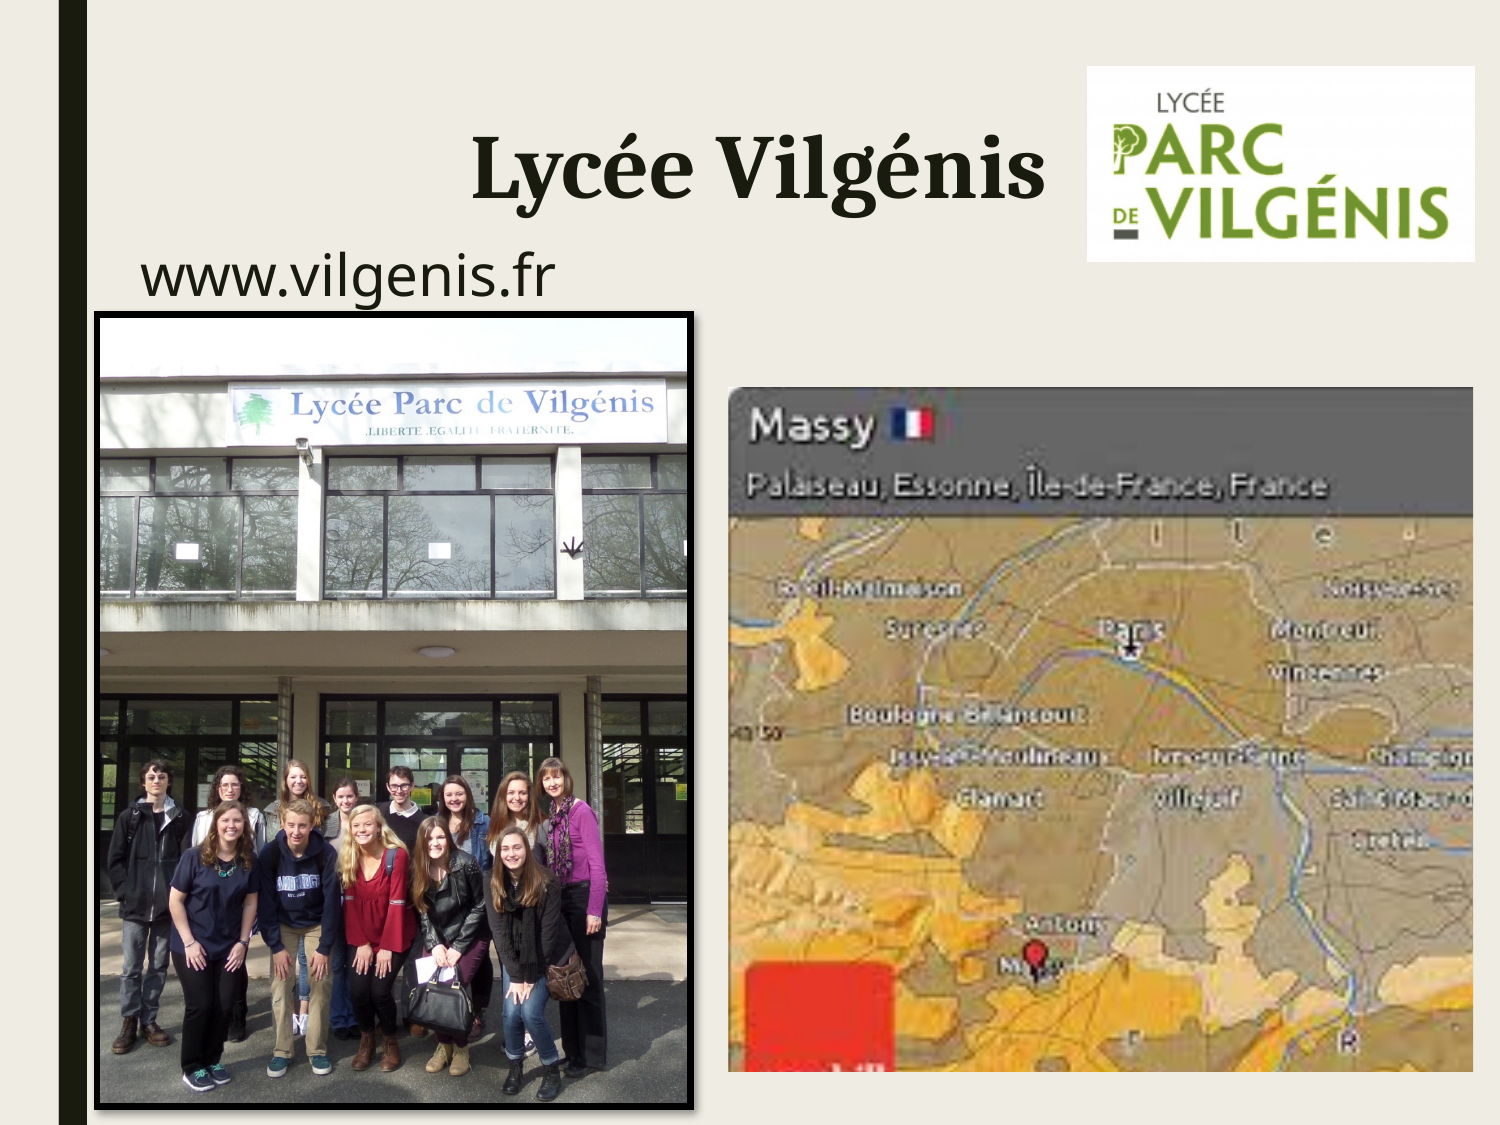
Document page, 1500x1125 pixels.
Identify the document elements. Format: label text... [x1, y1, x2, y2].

picture [728, 387, 1474, 1072]
list www.vilgenis.fr [125, 236, 1475, 980]
picture [1087, 66, 1475, 262]
title Lycée Vilgénis [168, 112, 1087, 236]
picture [99, 317, 688, 1104]
